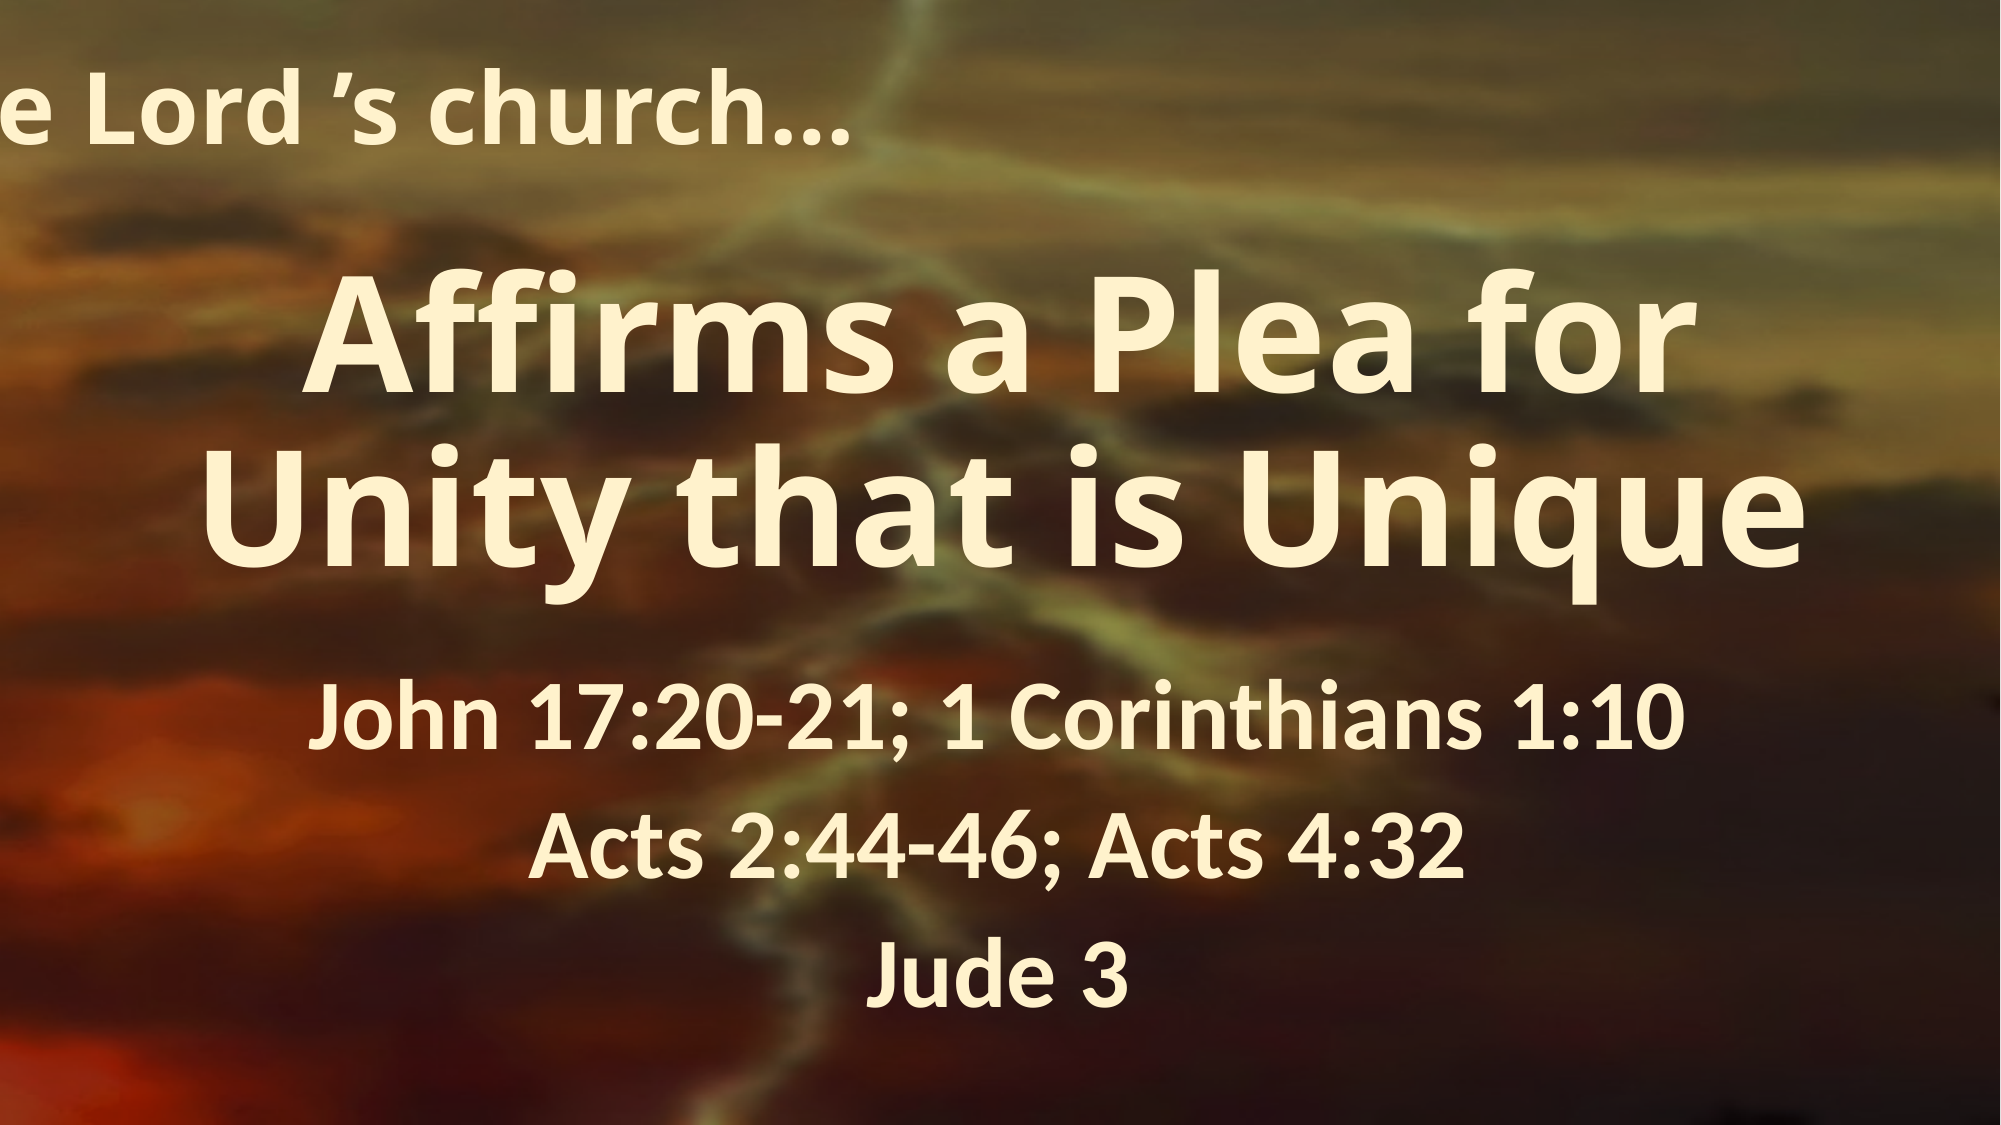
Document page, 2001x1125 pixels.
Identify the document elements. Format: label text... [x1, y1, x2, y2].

text_box the Lord ’s church… [0, 37, 872, 172]
subtitle John 17:20-21; 1 Corinthians 1:10 Acts 2:44-46; Acts 4:32 Jude 3 [70, 655, 1927, 1050]
picture [0, 0, 2001, 1125]
title Affirms a Plea for Unity that is Unique [104, 128, 1900, 610]
